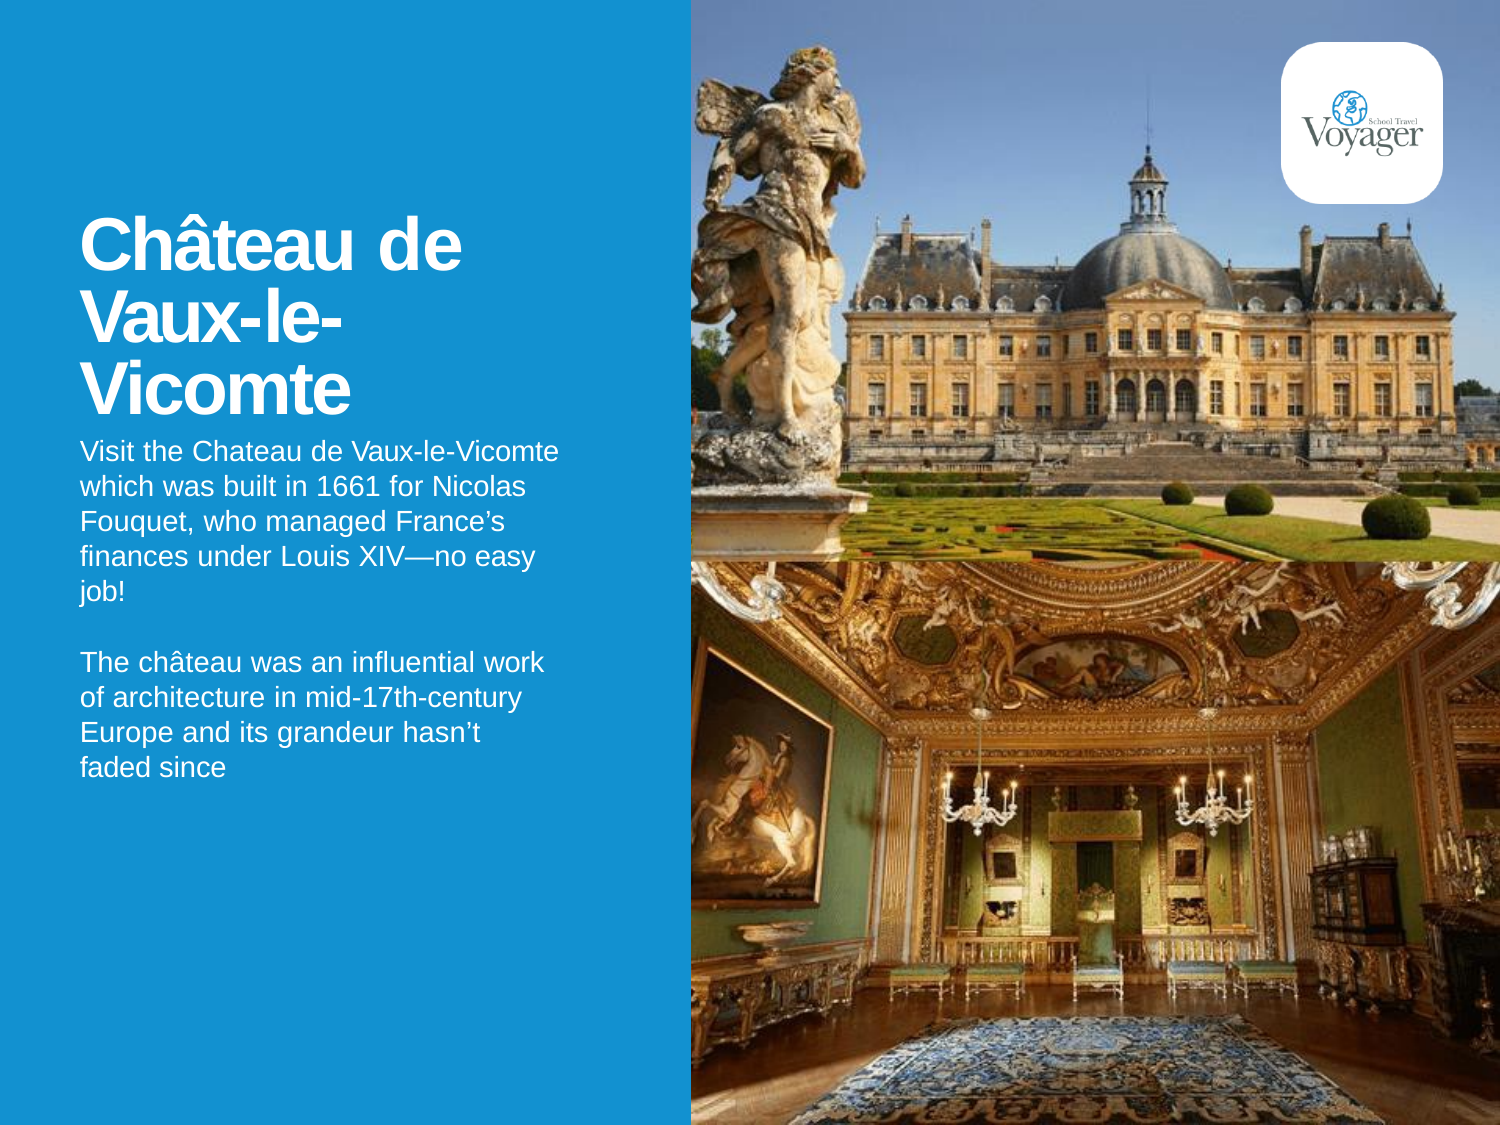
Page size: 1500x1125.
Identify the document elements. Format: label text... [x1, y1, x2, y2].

text_box [0, 0, 653, 1125]
title Château de Vaux-le-Vicomte [77, 193, 617, 430]
text_box Visit the Chateau de Vaux-le-Vicomte which was built in 1661 for Nicolas Fouquet, who managed France’s finances under Louis XIV—no easy job! The château was an influential work of architecture in mid-17th-century Europe and its grandeur hasn’t faded since [77, 430, 563, 784]
picture [655, 0, 1500, 1125]
